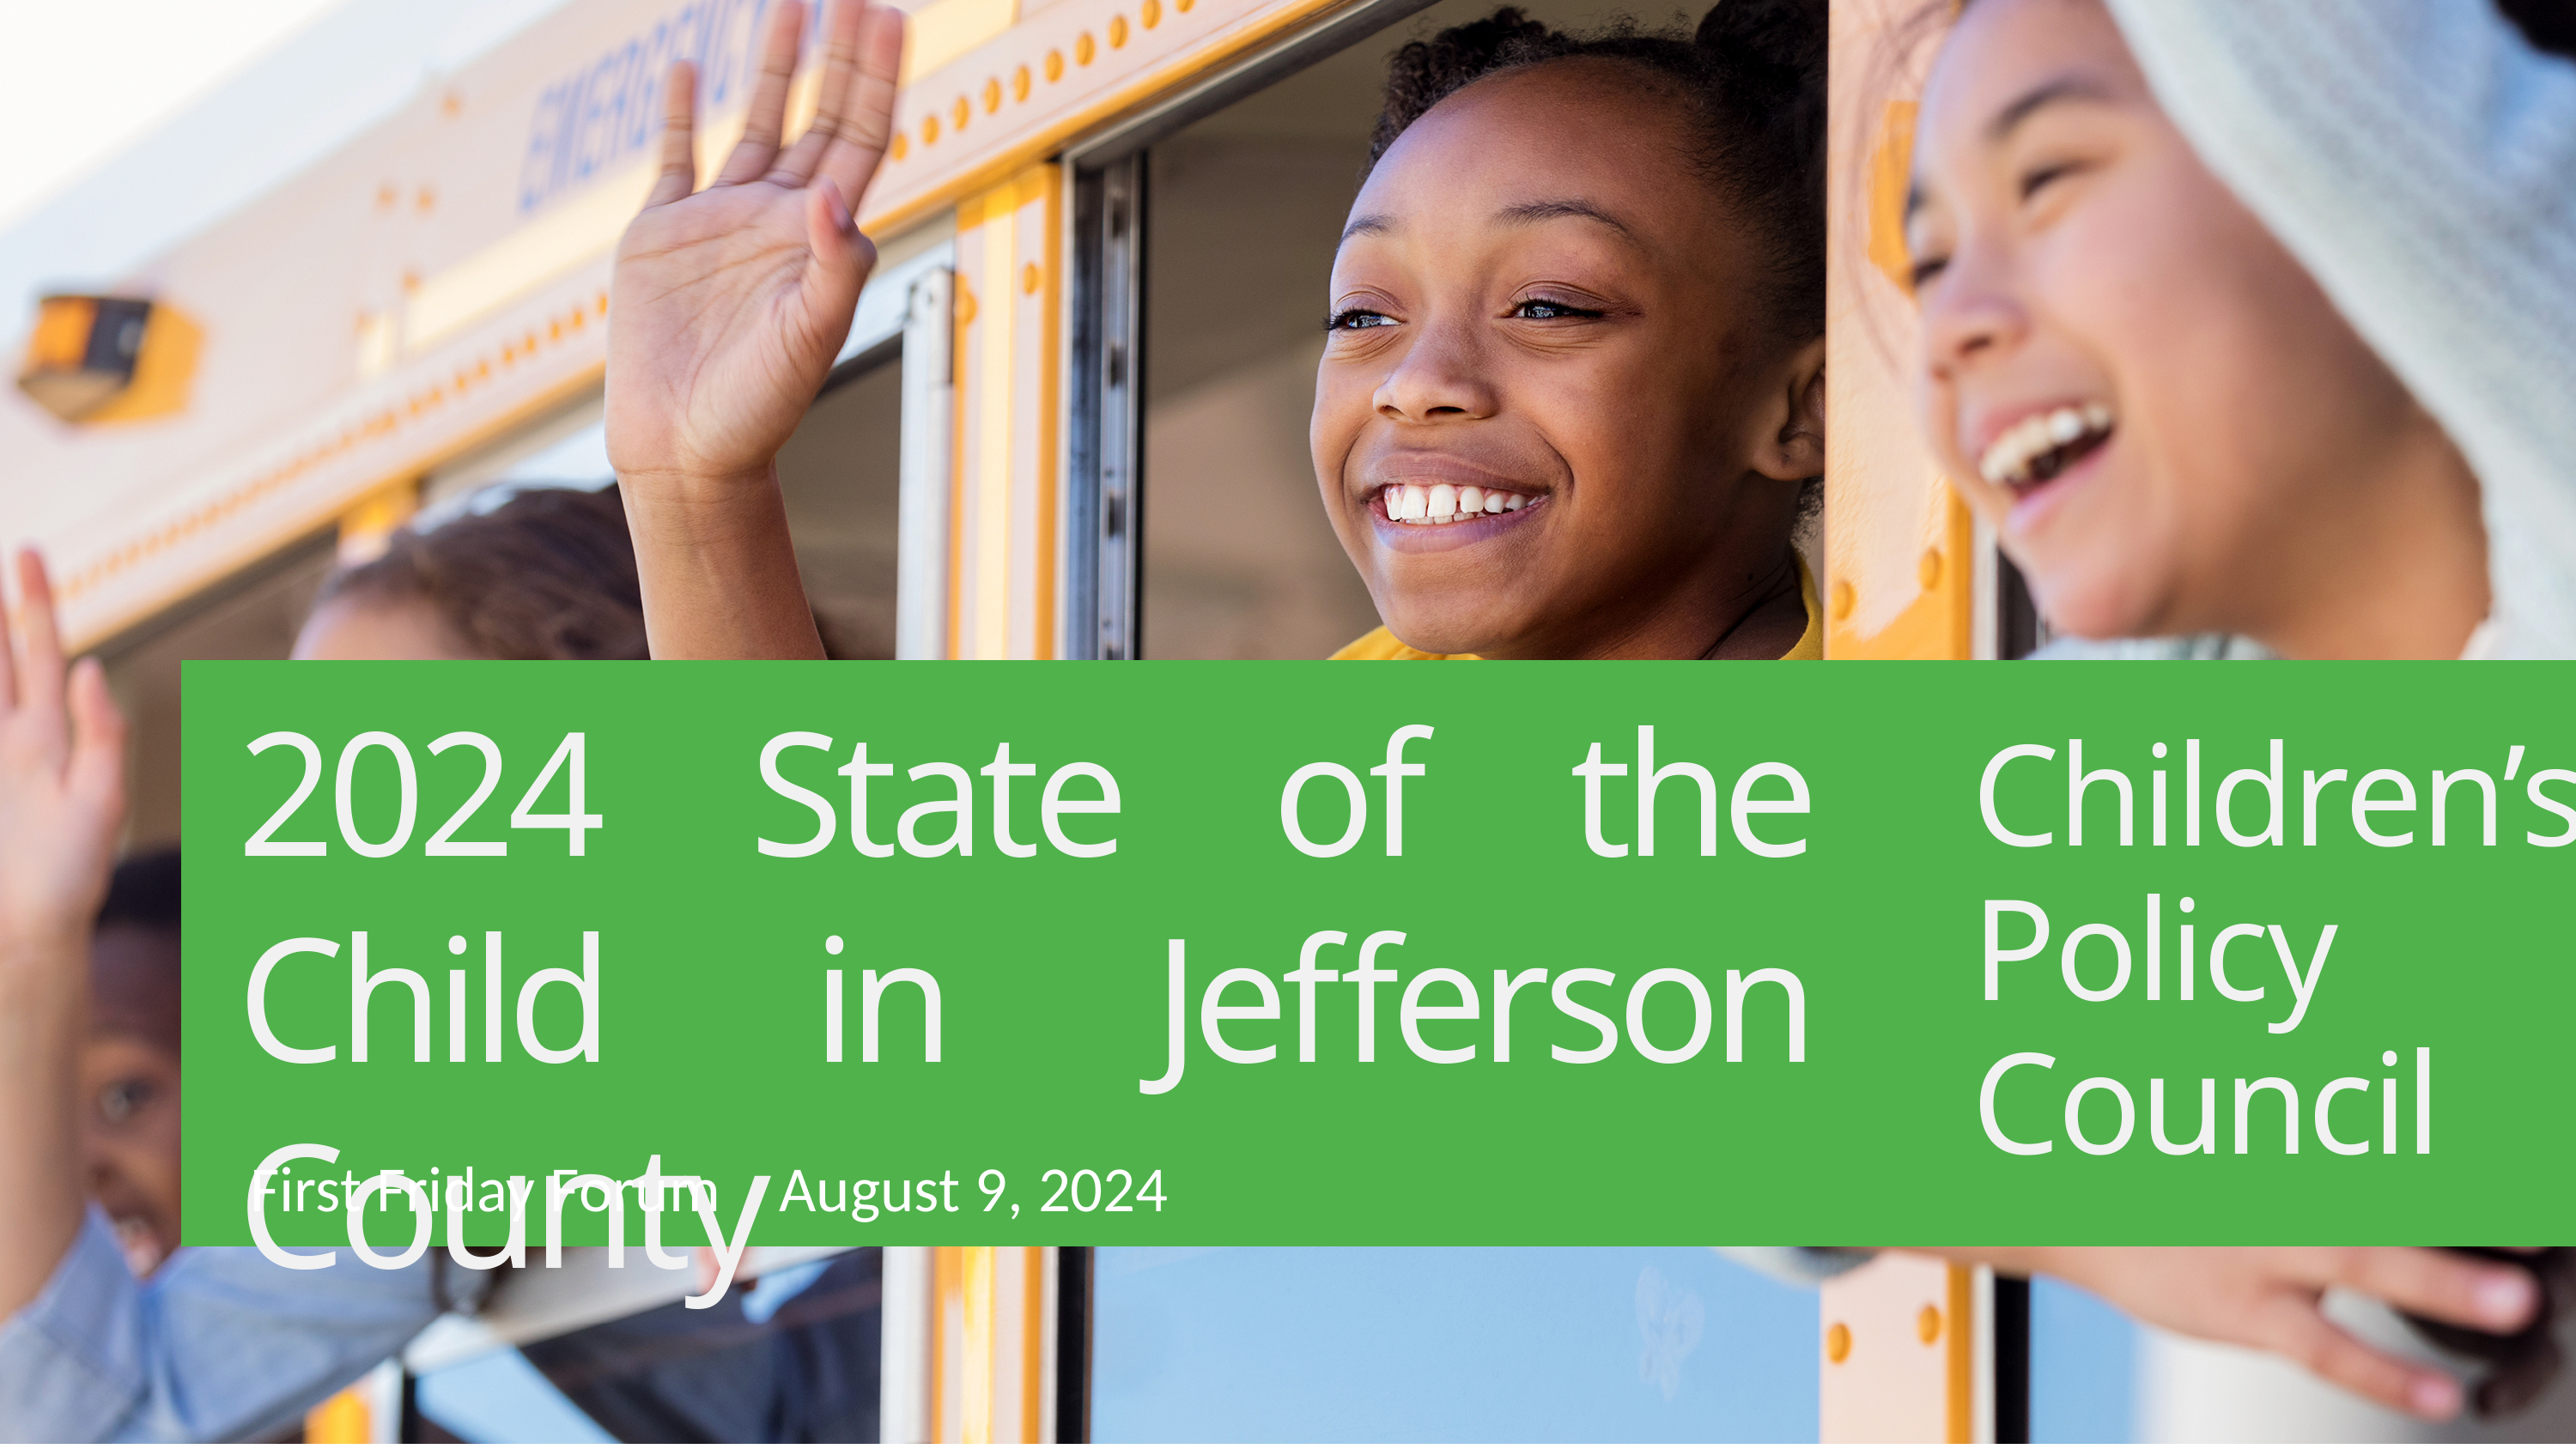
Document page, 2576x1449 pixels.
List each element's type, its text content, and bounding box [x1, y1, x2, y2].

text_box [180, 659, 2576, 1247]
text_box 2024 State of the Child in Jefferson County [237, 1257, 1812, 1303]
text_box [0, 0, 2576, 1444]
